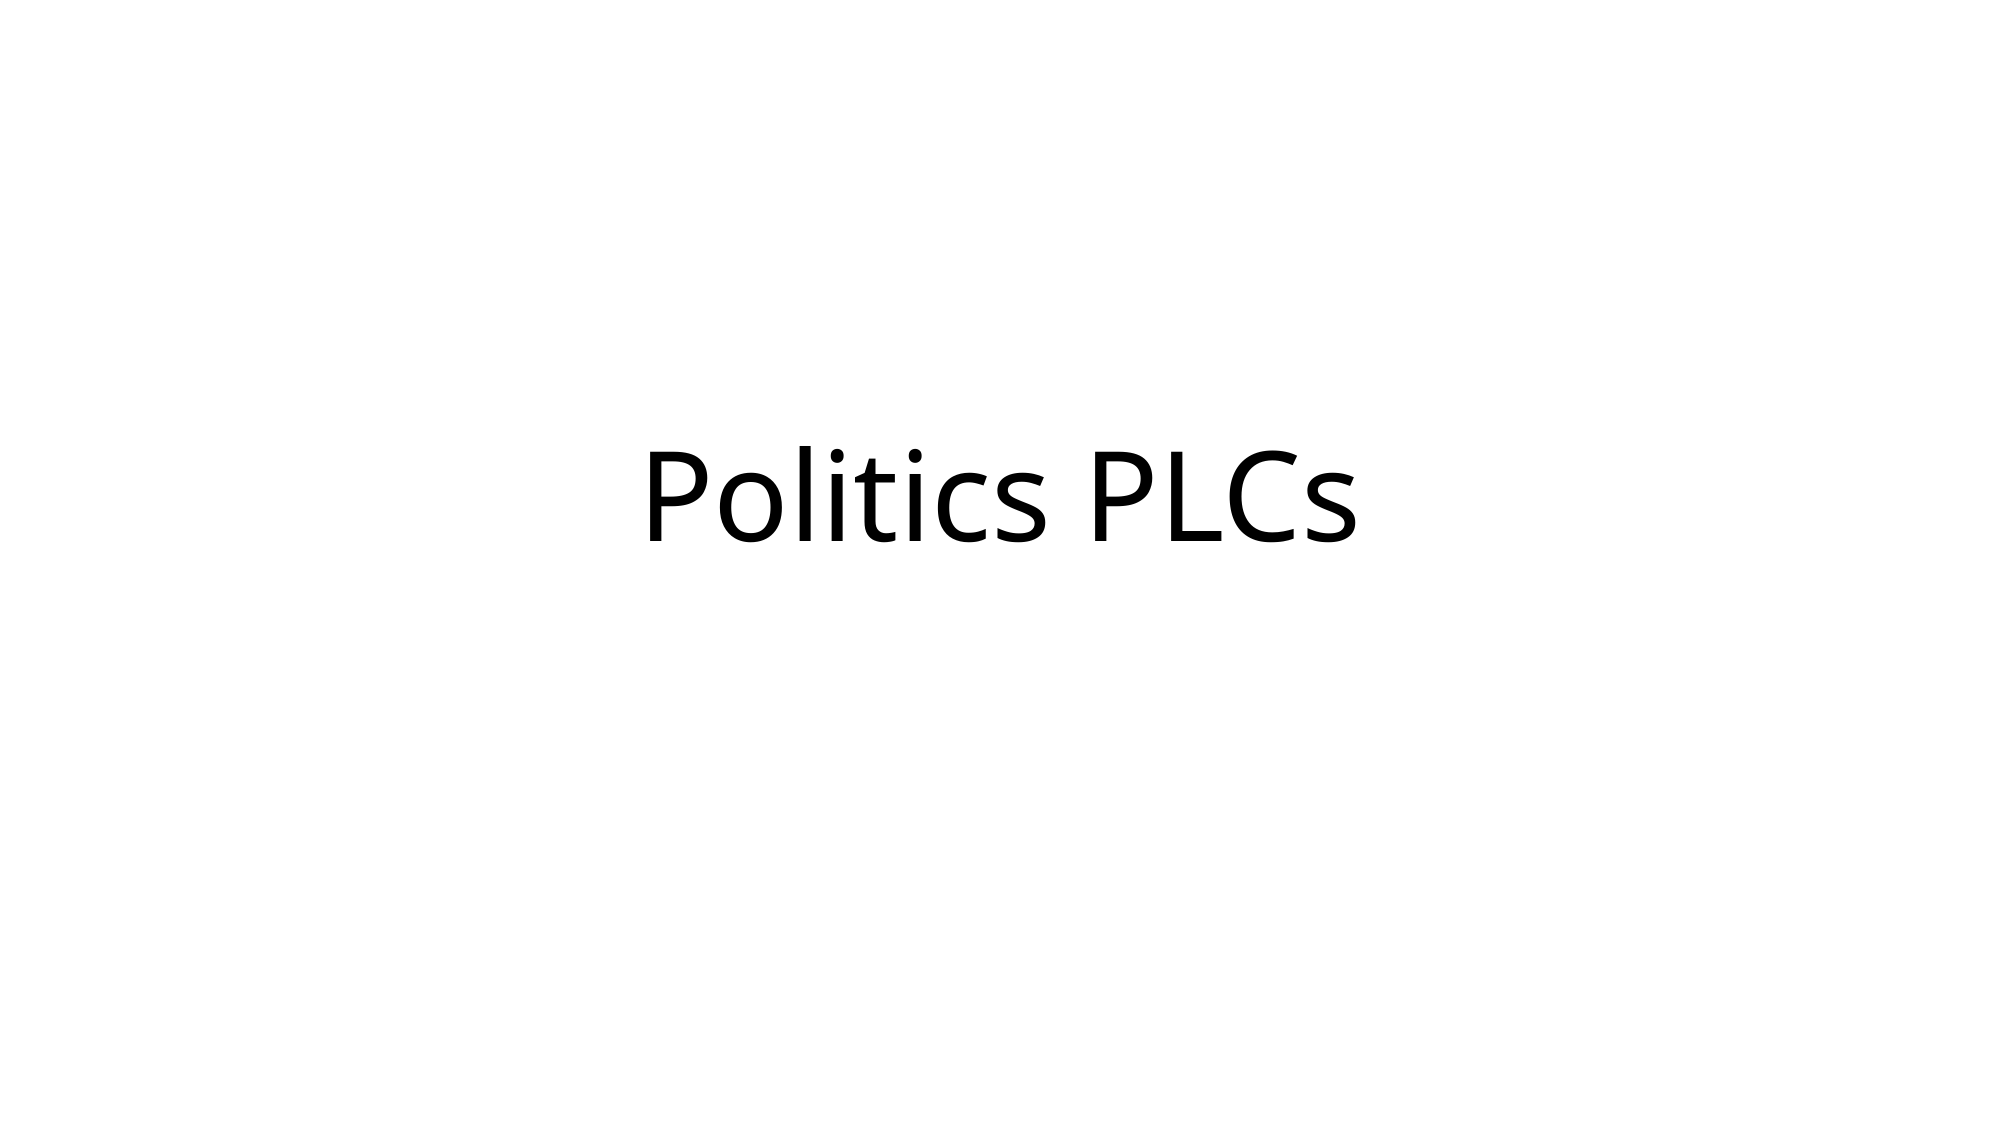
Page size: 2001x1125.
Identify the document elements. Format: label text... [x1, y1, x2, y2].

title Politics PLCs [249, 184, 1750, 576]
